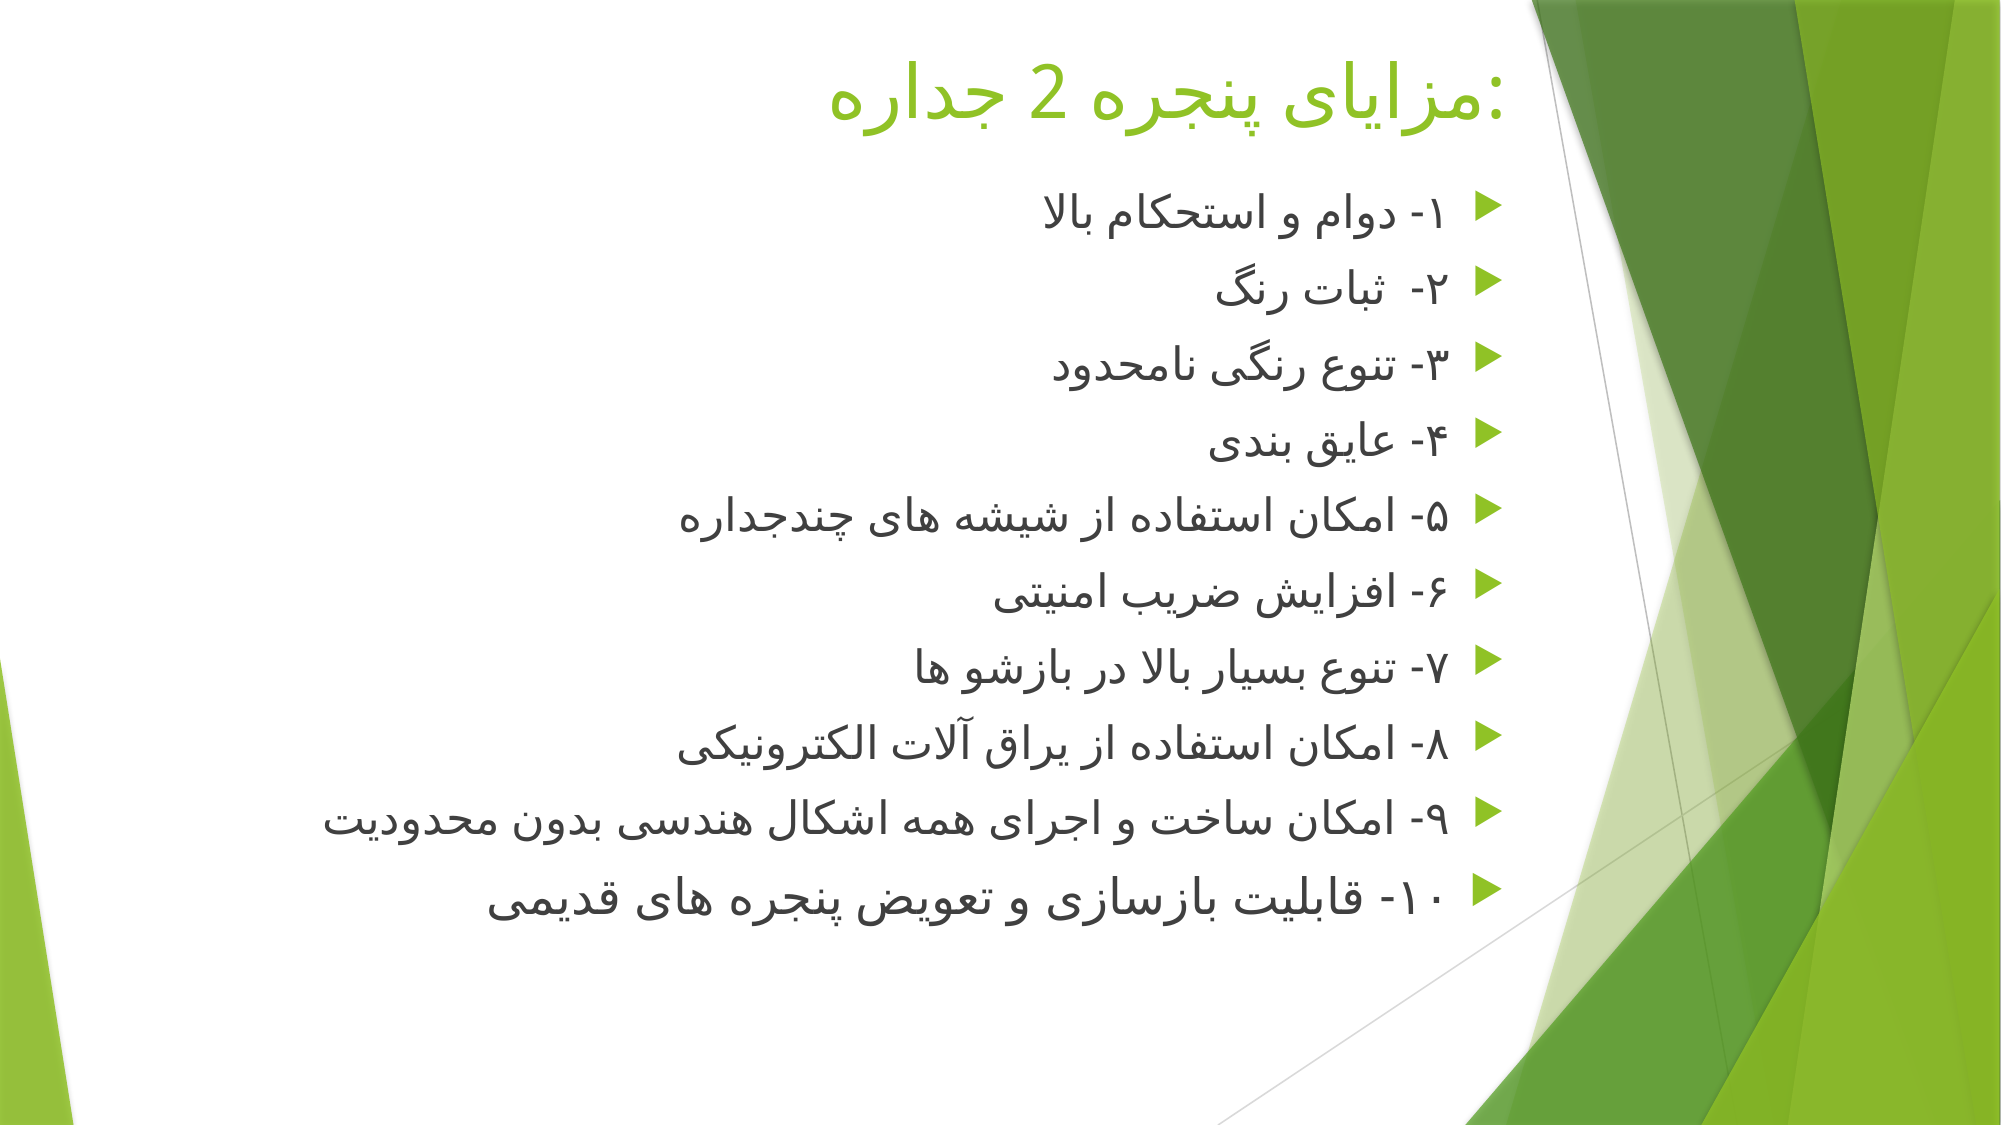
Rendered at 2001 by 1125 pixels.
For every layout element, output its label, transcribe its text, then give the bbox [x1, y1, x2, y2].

list ۱- دوام و استحکام بالا ۲- ثبات رنگ ۳- تنوع رنگی نامحدود ۴- عایق بندی ۵- امکان استفاده از شیشه های چندجداره ۶- افزایش ضریب امنیتی ۷- تنوع بسیار بالا در بازشو ها ۸- امکان استفاده از یراق آلات الکترونیکی ۹- امکان ساخت و اجرای همه اشکال هندسی بدون محدودیت ۱۰- قابلیت بازسازی و تعویض پنجره های قدیمی [111, 175, 1522, 992]
title مزایای پنجره 2 جداره: [111, 35, 1522, 158]
